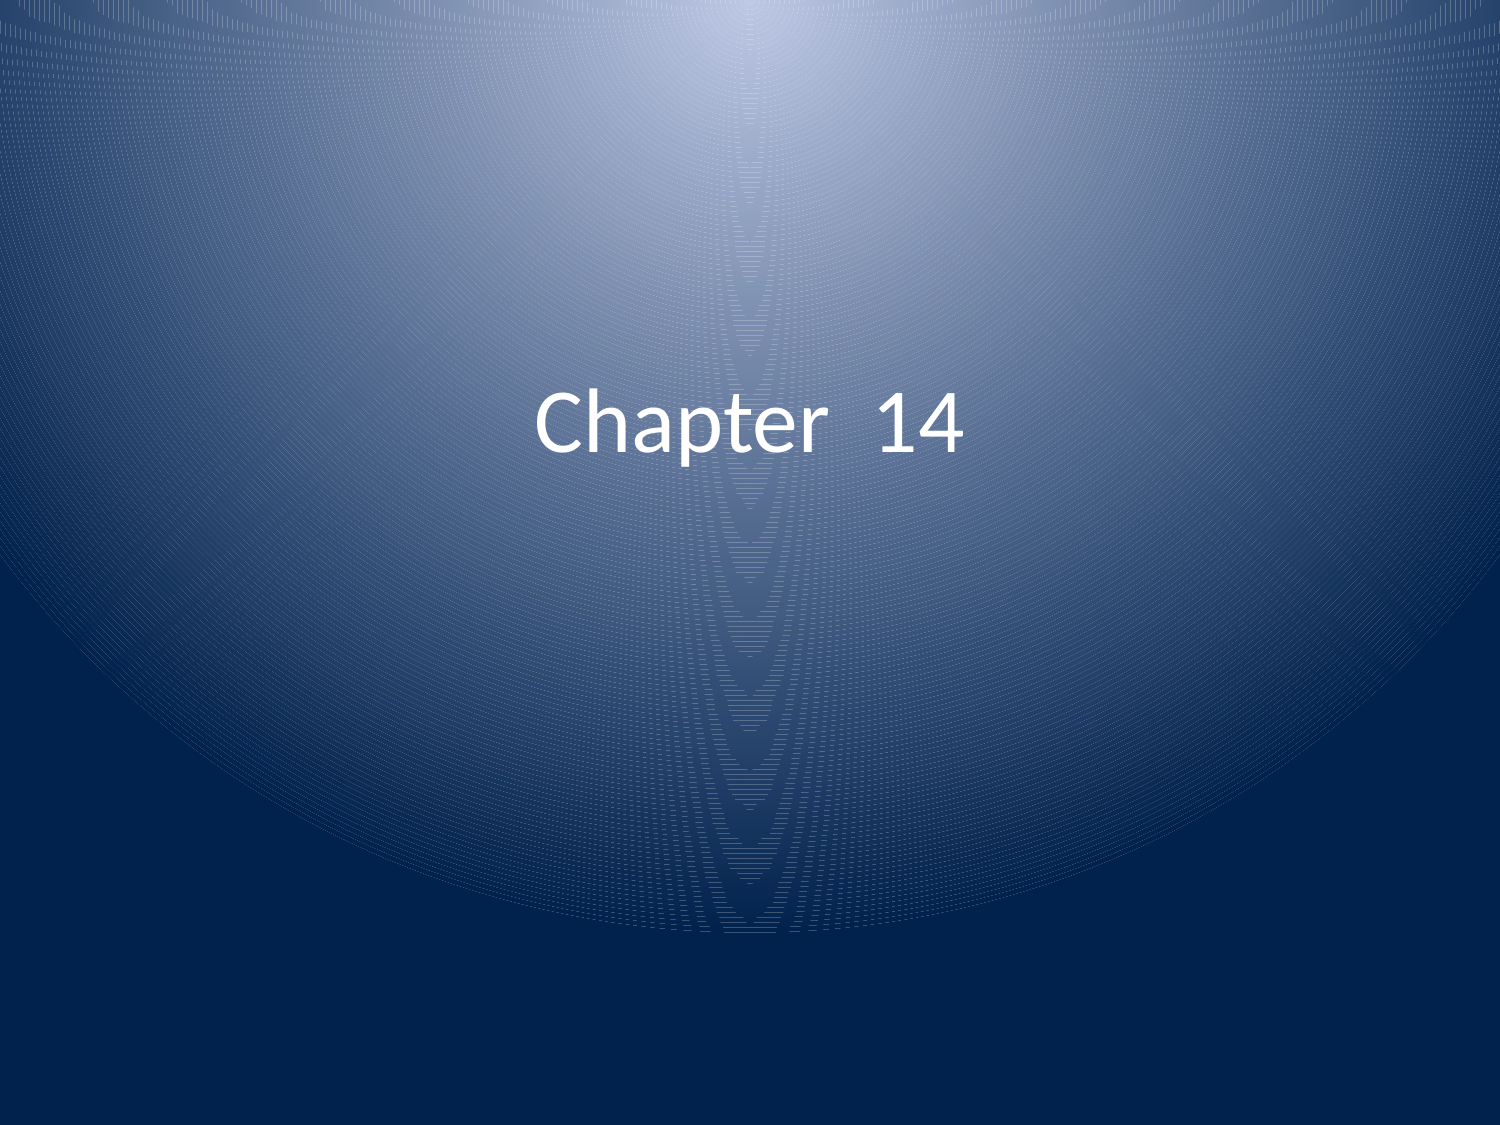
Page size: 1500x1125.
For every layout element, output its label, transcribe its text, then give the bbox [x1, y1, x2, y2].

title Chapter 14 [75, 45, 1425, 788]
